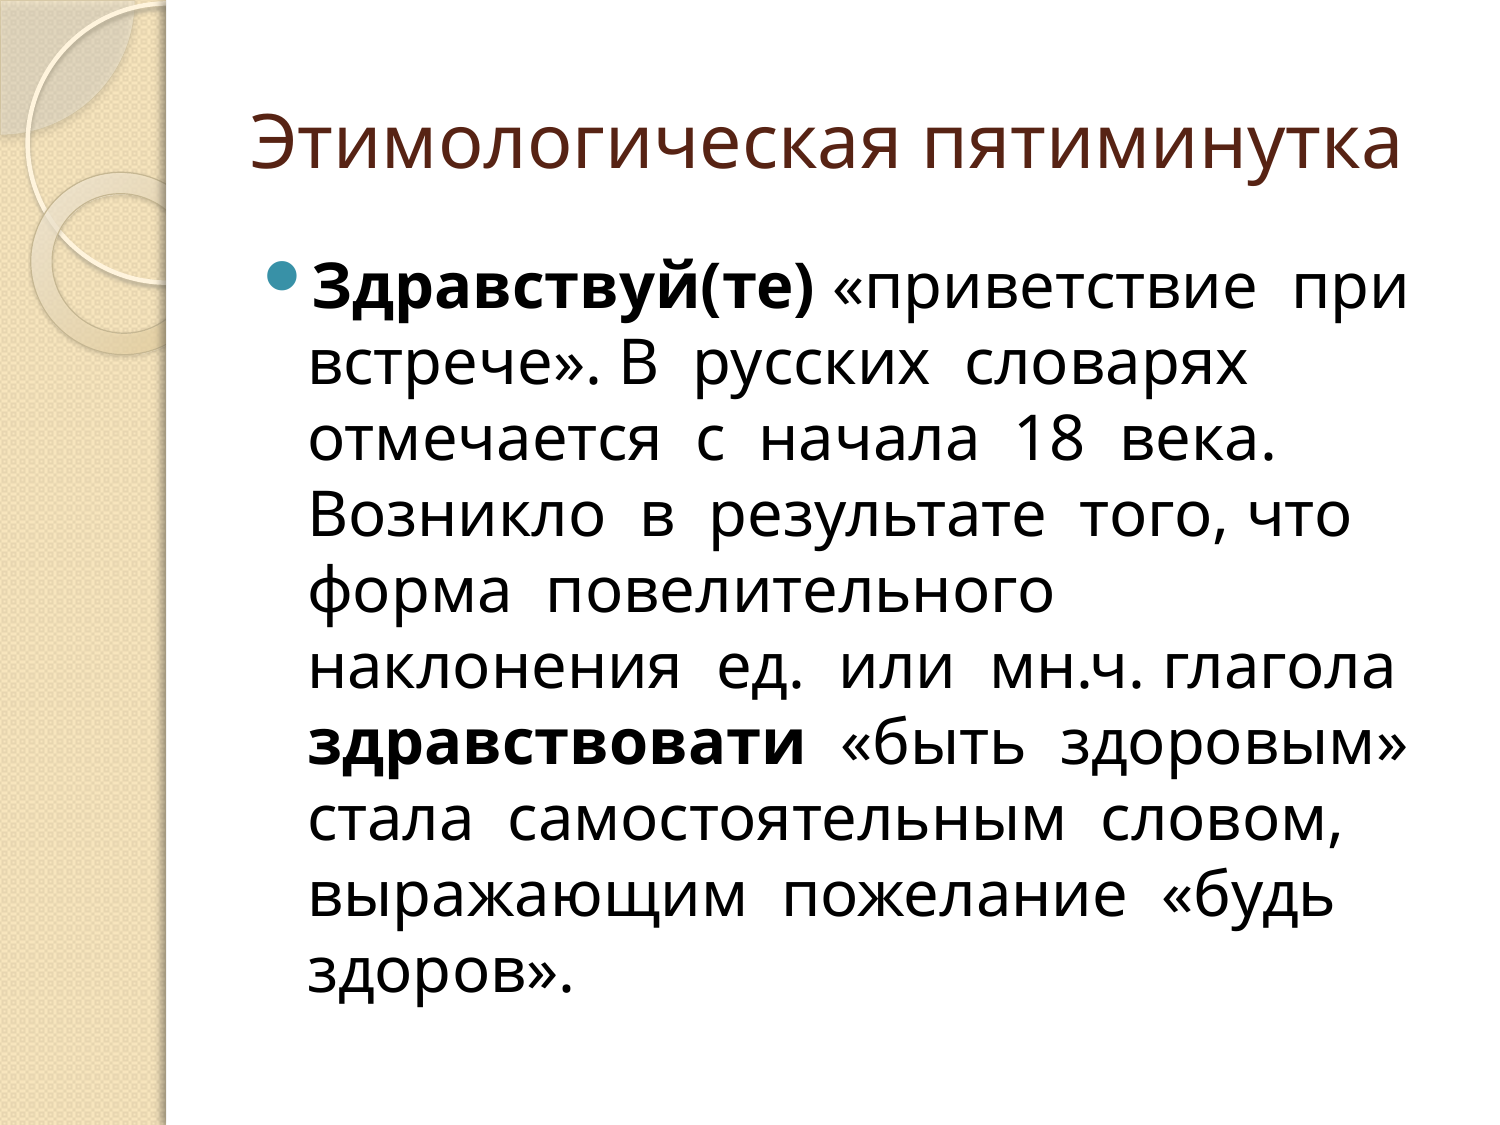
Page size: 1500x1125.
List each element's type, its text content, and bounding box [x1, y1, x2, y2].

title Этимологическая пятиминутка [235, 45, 1466, 233]
list Здравствуй(те) «приветствие при встрече». В русских словарях отмечается с начала 18 века. Возникло в результате того, что форма повелительного наклонения ед. или мн.ч. глагола здравствовати «быть здоровым» стала самостоятельным словом, выражающим пожелание «будь здоров». [235, 237, 1466, 1025]
